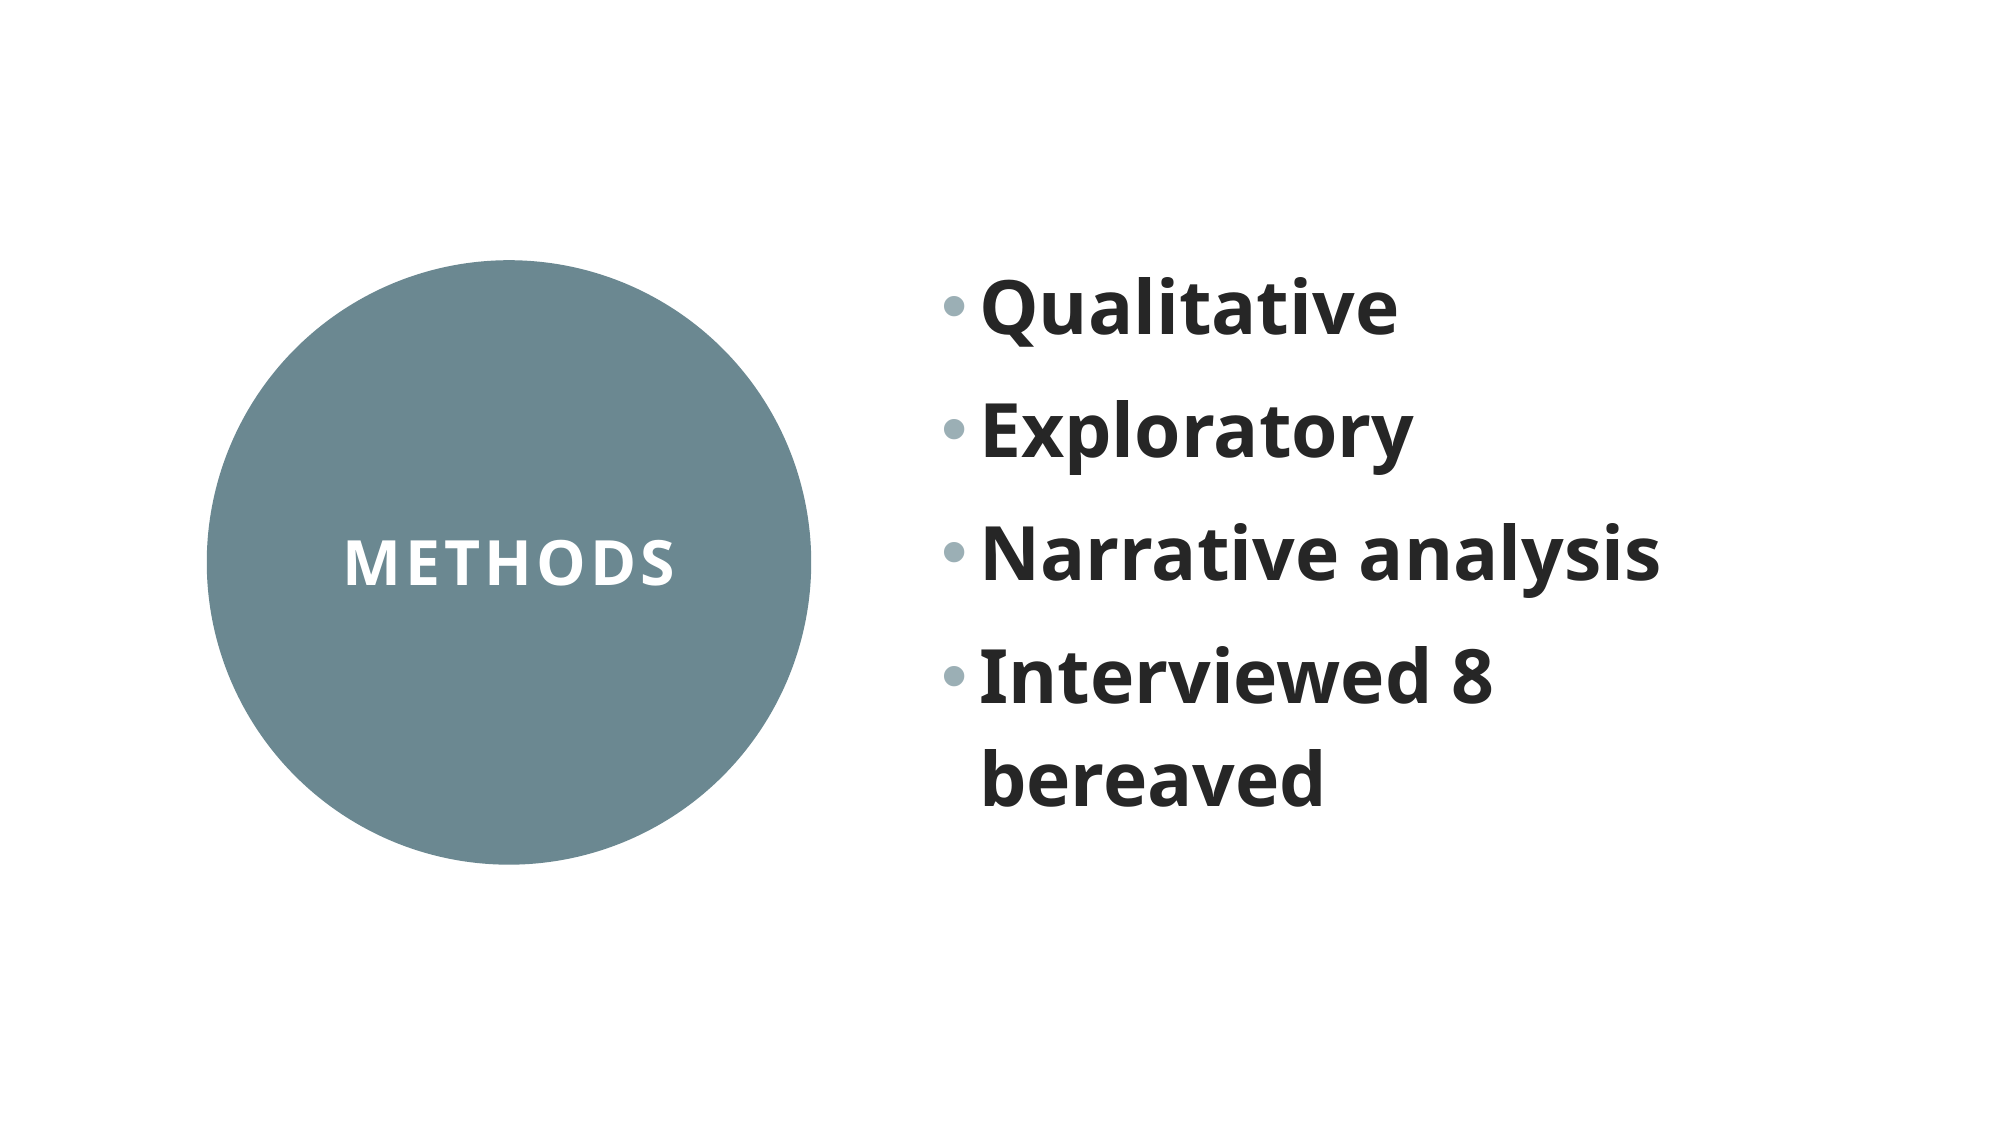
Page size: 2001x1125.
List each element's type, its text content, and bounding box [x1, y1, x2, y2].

text_box Qualitative Exploratory Narrative analysis Interviewed 8 bereaved [917, 229, 1790, 1069]
text_box Methods [206, 260, 812, 865]
